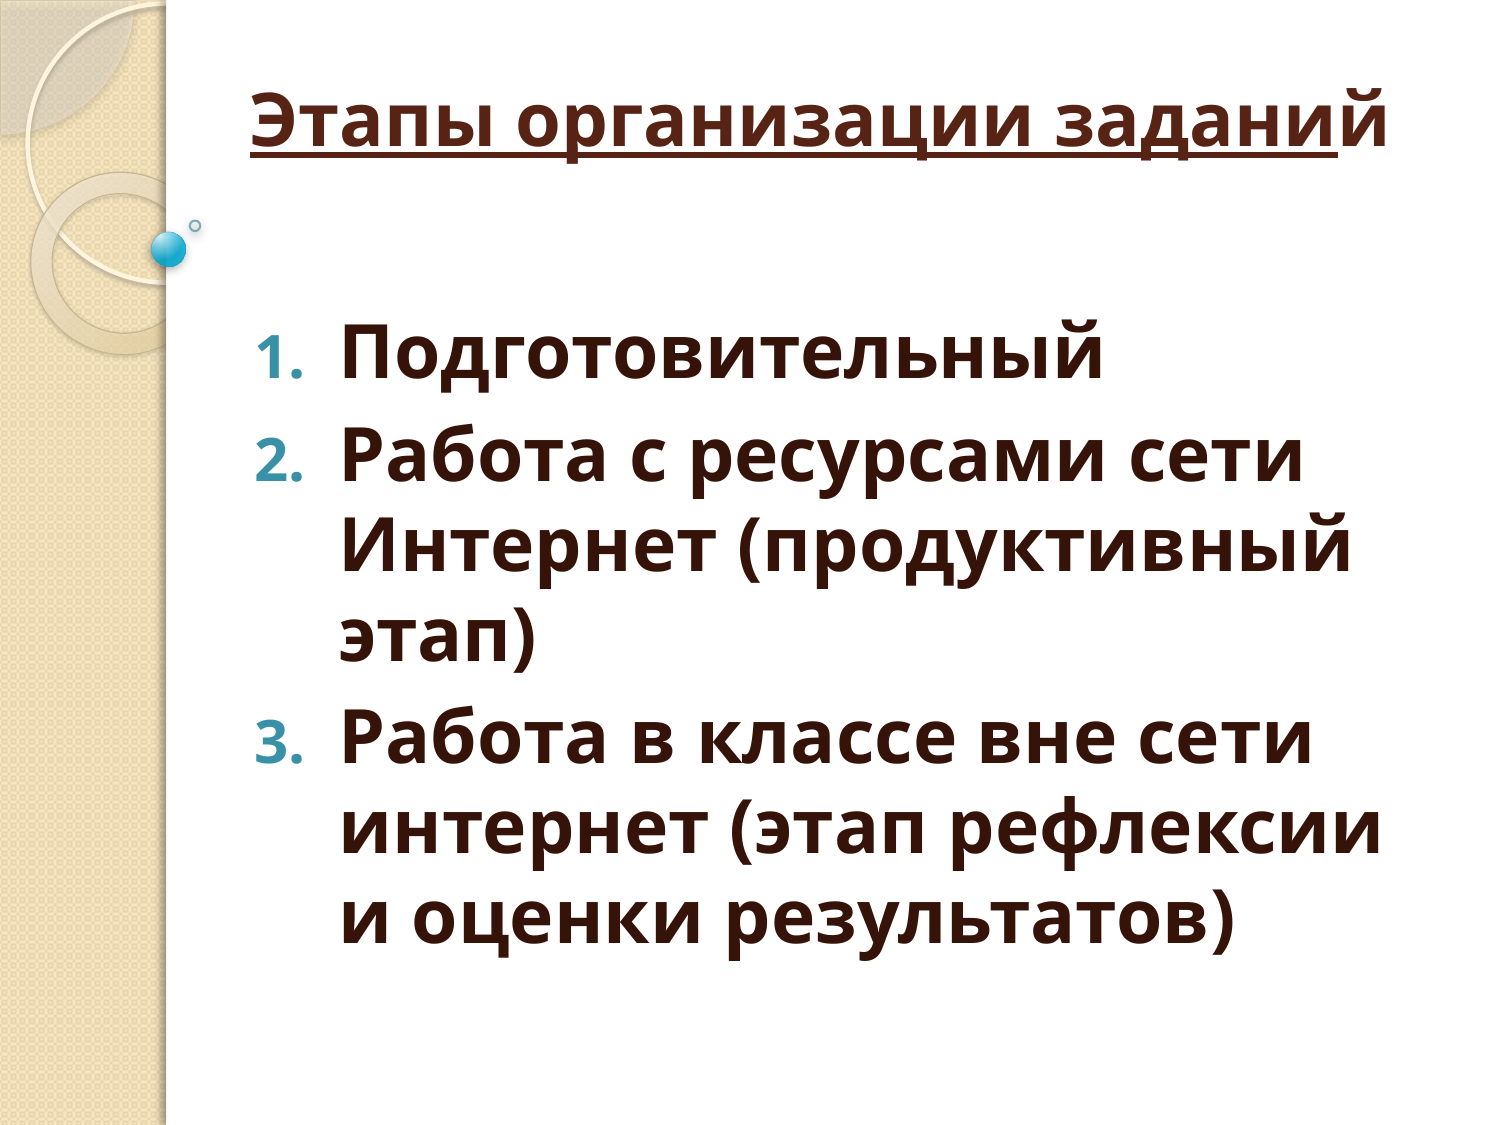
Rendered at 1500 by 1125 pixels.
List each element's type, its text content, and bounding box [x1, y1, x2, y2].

subtitle Подготовительный Работа с ресурсами сети Интернет (продуктивный этап) Работа в классе вне сети интернет (этап рефлексии и оценки результатов) [234, 303, 1450, 591]
title Этапы организации заданий [234, 59, 1450, 176]
